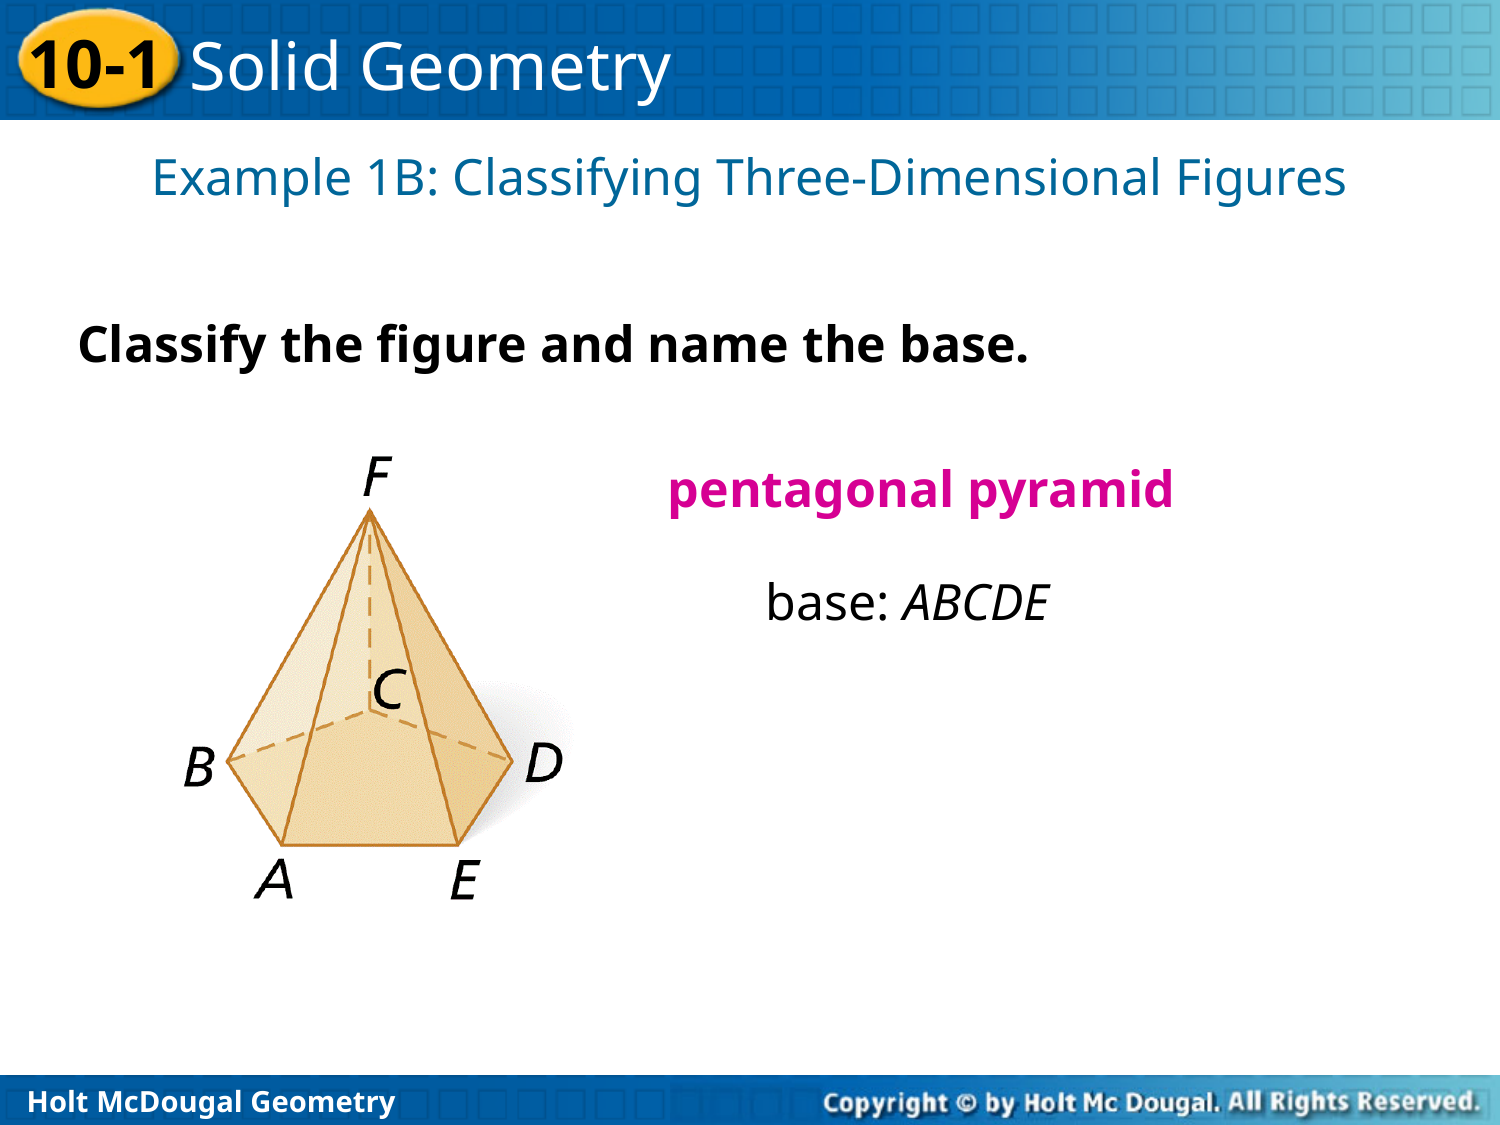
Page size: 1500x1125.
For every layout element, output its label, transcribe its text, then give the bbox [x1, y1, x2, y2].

picture [0, 1075, 1500, 1125]
text_box pentagonal pyramid [653, 450, 1191, 525]
picture [149, 449, 575, 913]
text_box Classify the figure and name the base. [62, 305, 1438, 380]
text_box base: ABCDE [750, 562, 1078, 638]
text_box Example 1B: Classifying Three-Dimensional Figures [0, 137, 1500, 213]
picture [0, 0, 1500, 120]
